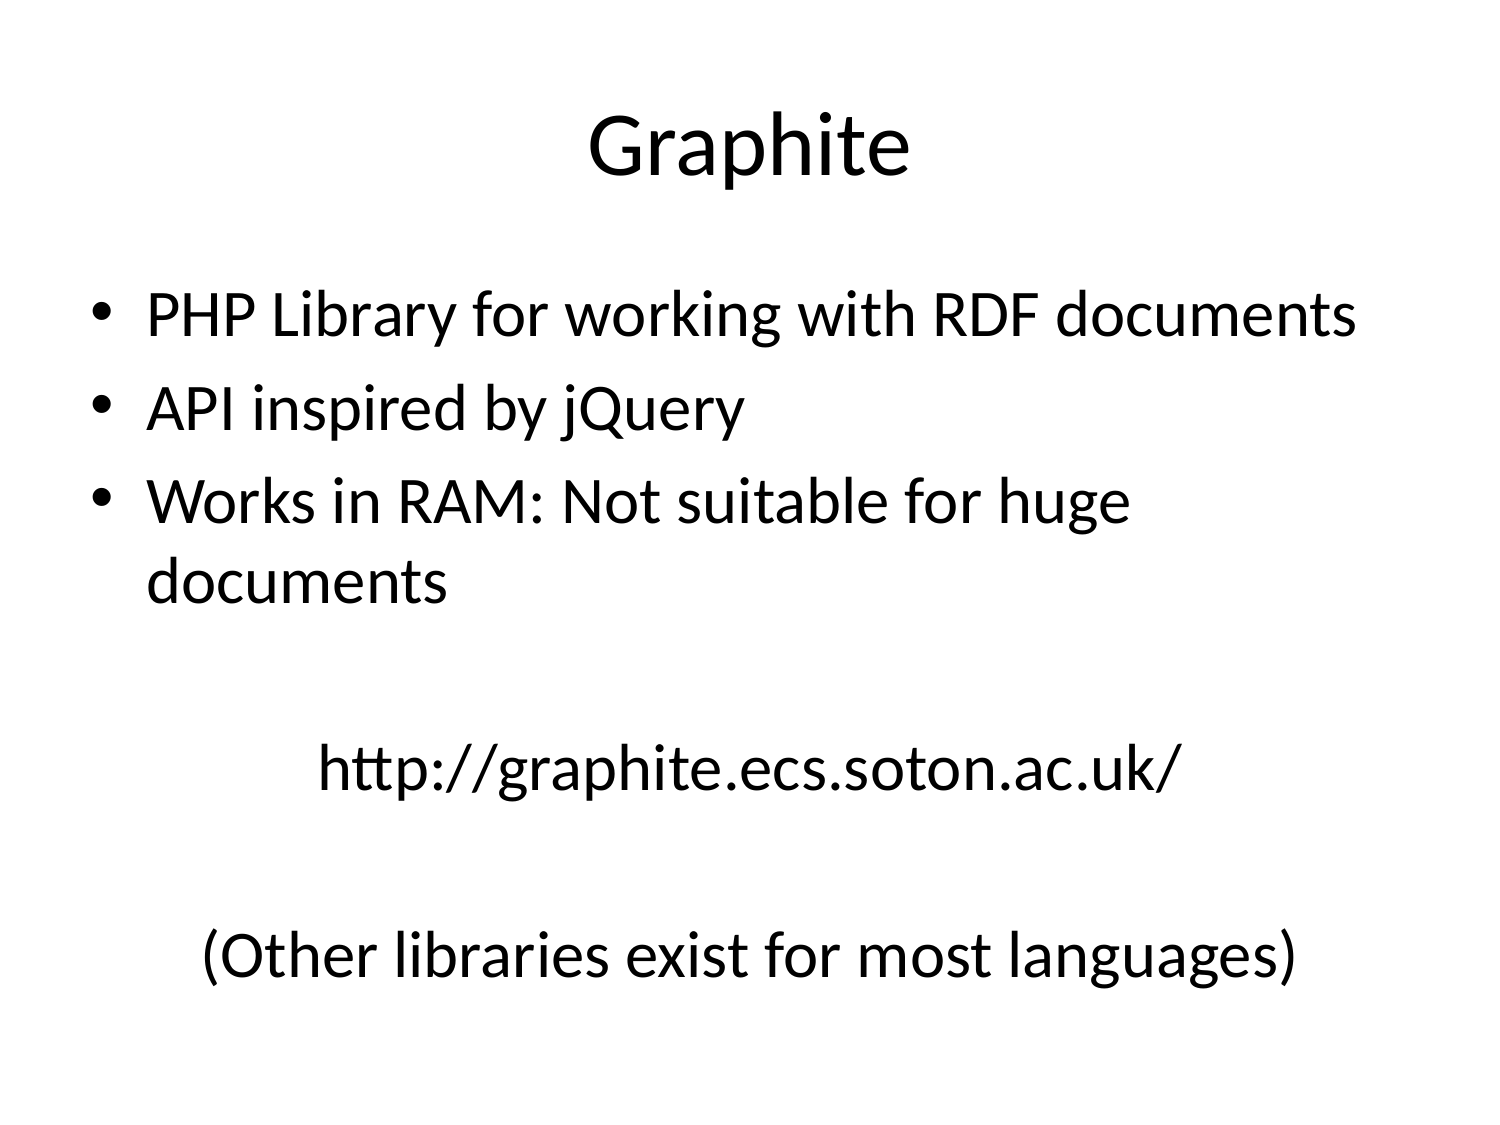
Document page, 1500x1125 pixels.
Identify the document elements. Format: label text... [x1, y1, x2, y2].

title Graphite [75, 45, 1425, 233]
list PHP Library for working with RDF documents API inspired by jQuery Works in RAM: Not suitable for huge documents http://graphite.ecs.soton.ac.uk/ (Other libraries exist for most languages) [75, 262, 1425, 1005]
